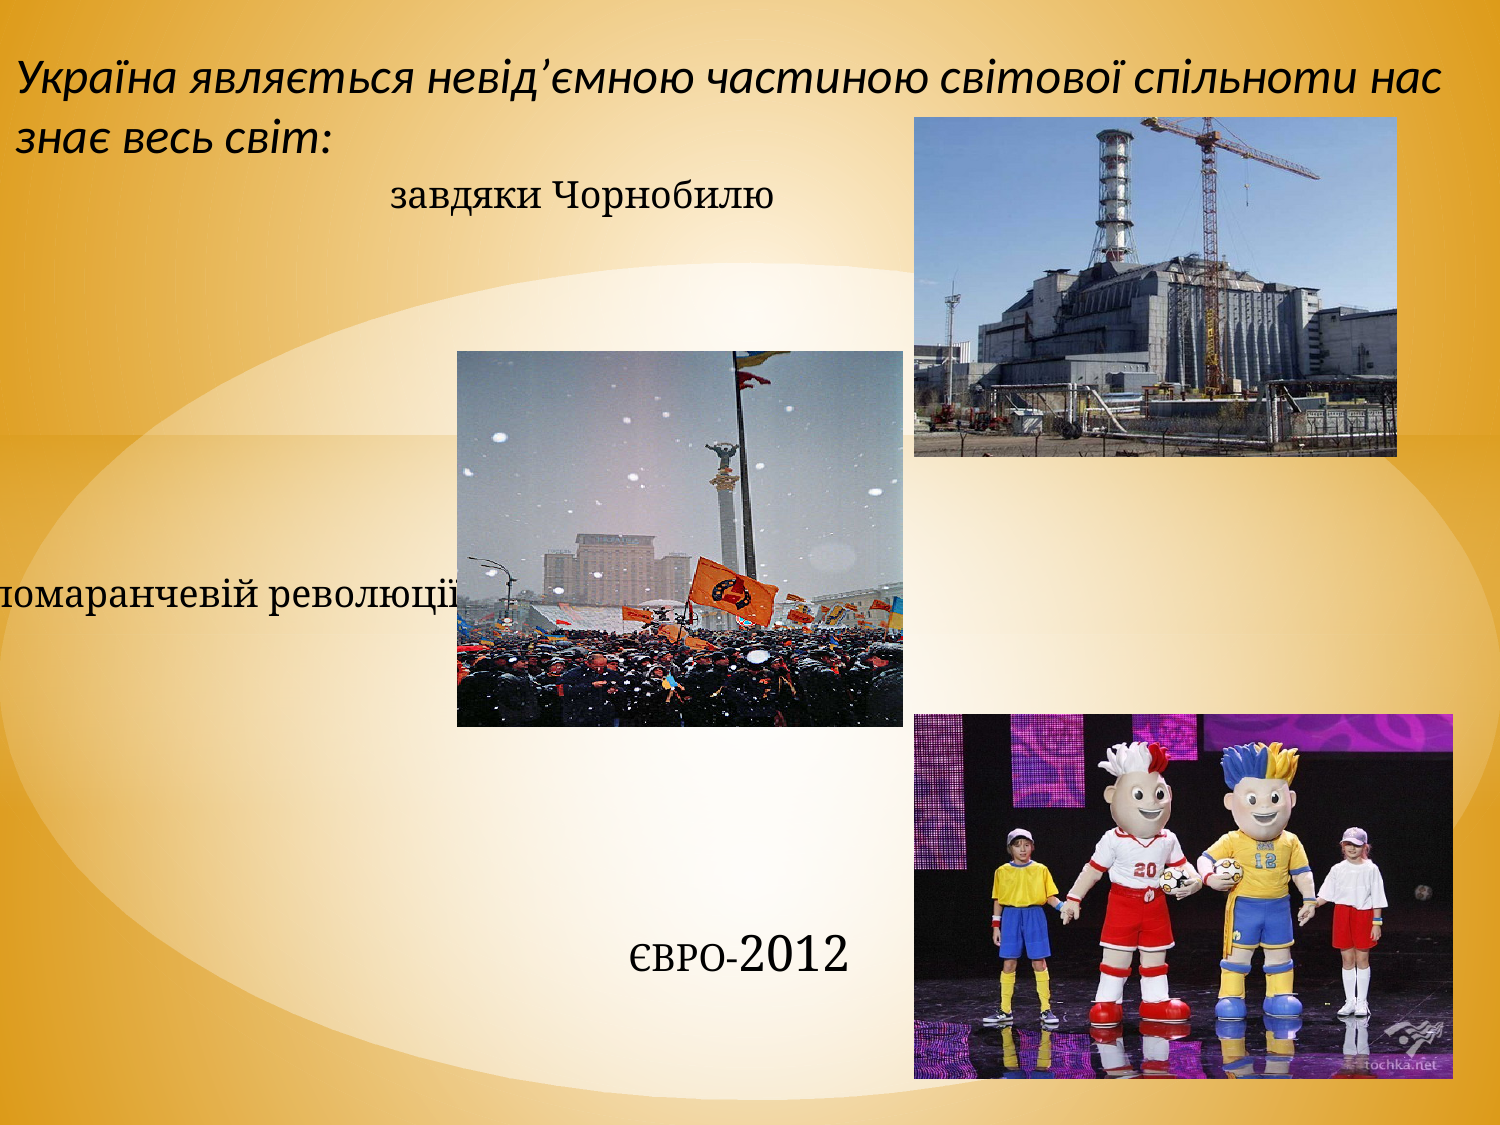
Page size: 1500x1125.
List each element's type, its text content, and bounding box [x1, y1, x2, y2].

picture [456, 351, 903, 727]
text_box помаранчевій революції [0, 562, 450, 623]
picture [913, 714, 1453, 1079]
text_box Україна являється невід’ємною частиною світової спільноти нас знає весь світ: [0, 35, 1500, 171]
text_box ЄВРО-2012 [613, 913, 865, 989]
picture [913, 116, 1397, 458]
text_box завдяки Чорнобилю [375, 163, 821, 224]
